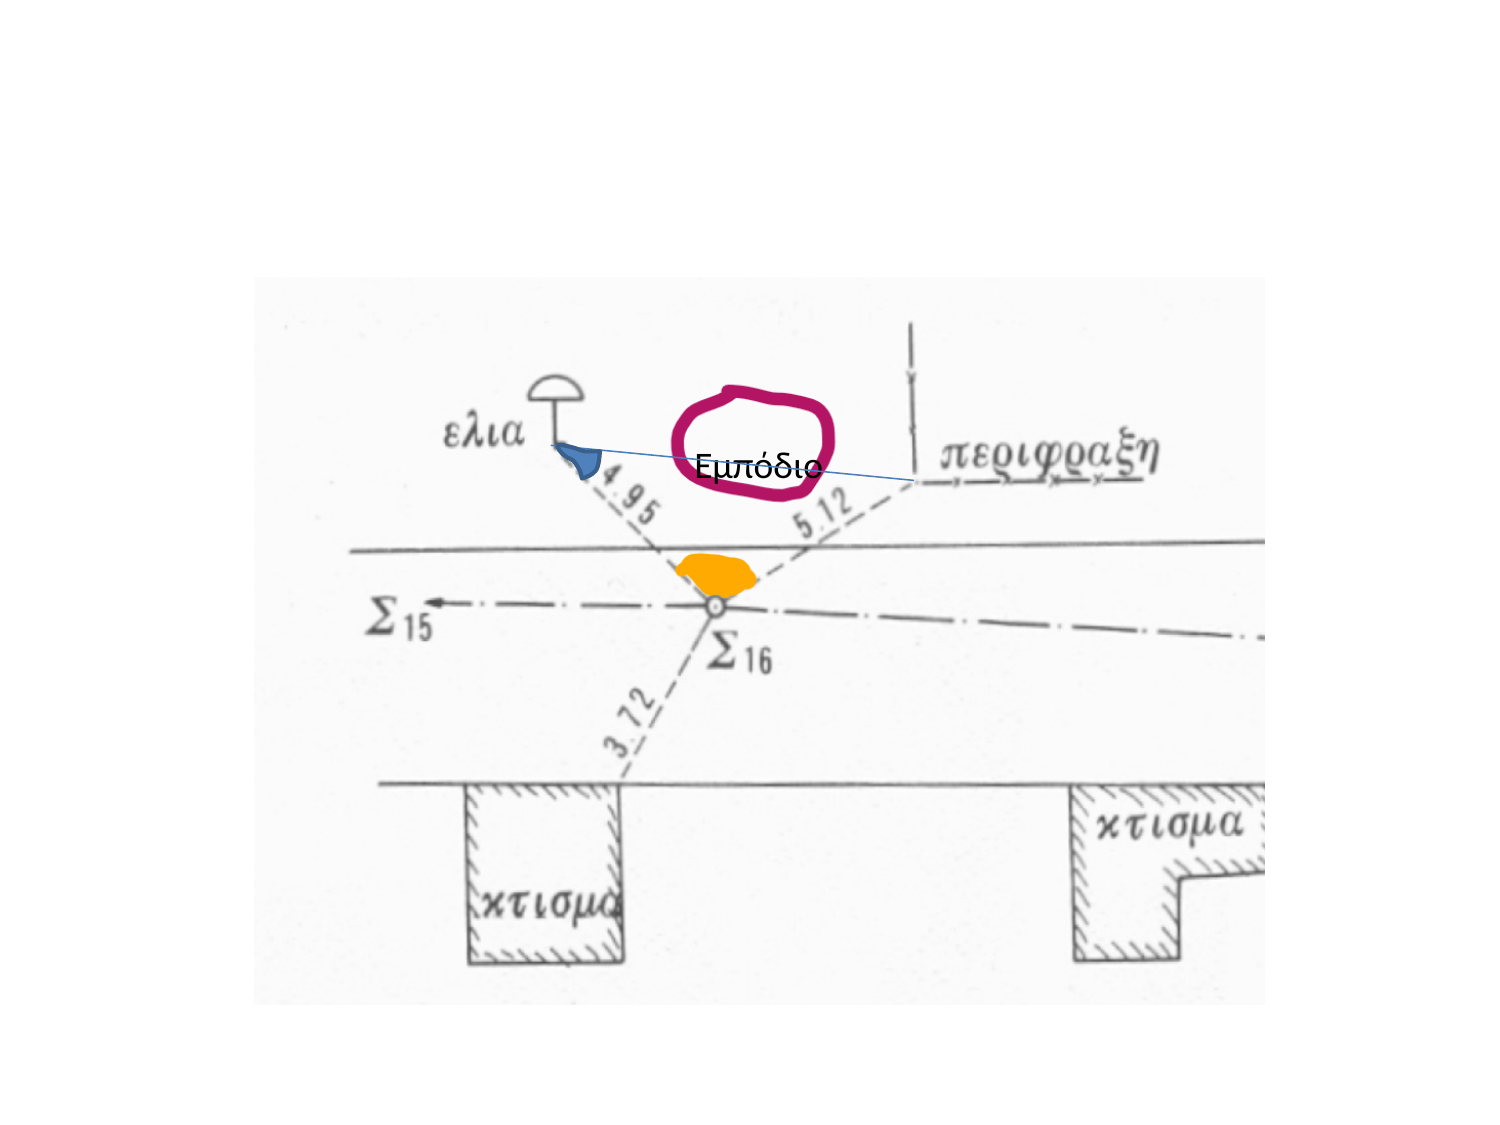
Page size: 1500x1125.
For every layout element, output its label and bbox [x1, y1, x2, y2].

list [195, 234, 1266, 1006]
text_box [550, 445, 915, 481]
